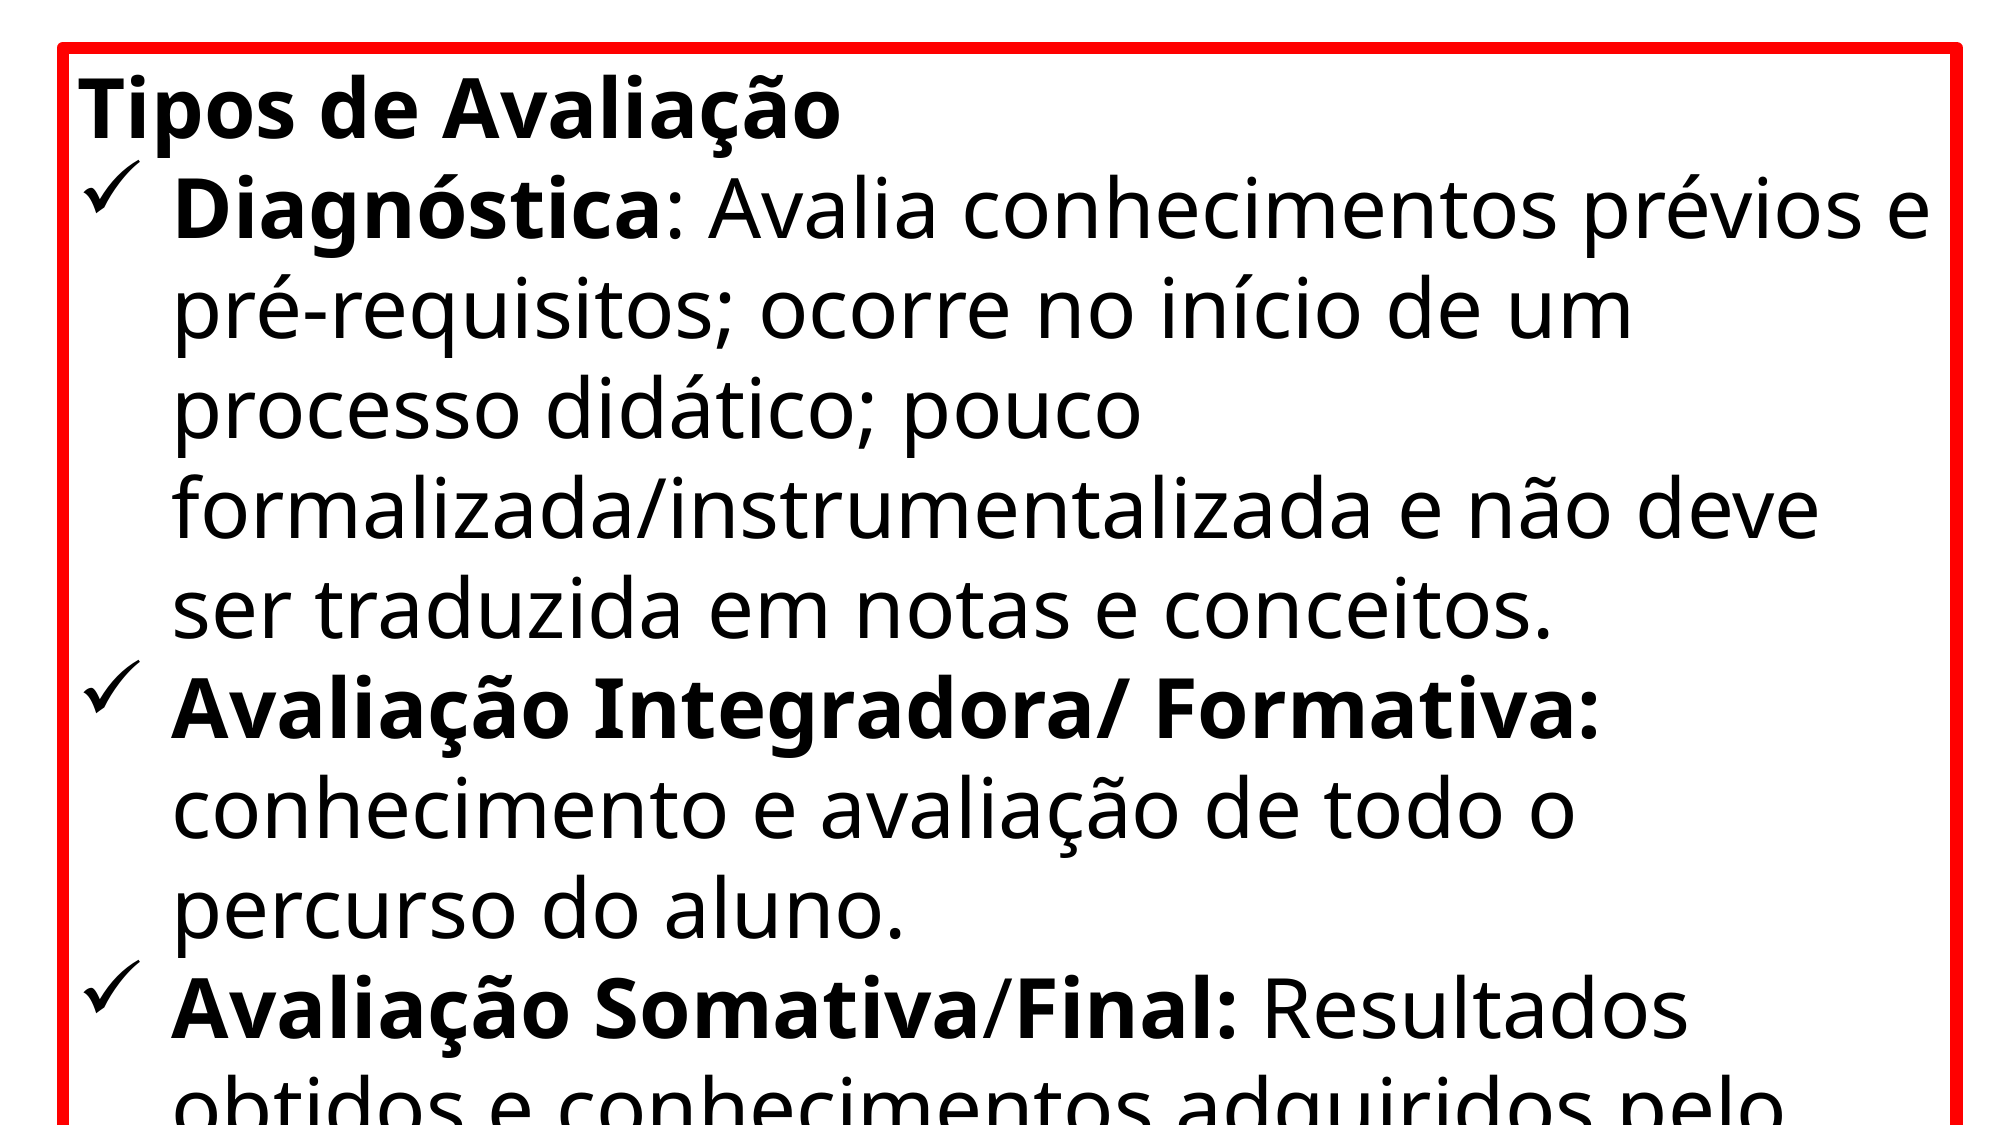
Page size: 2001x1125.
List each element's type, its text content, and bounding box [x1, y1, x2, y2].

text_box Tipos de Avaliação Diagnóstica: Avalia conhecimentos prévios e pré-requisitos; ocorre no início de um processo didático; pouco formalizada/instrumentalizada e não deve ser traduzida em notas e conceitos. Avaliação Integradora/ Formativa: conhecimento e avaliação de todo o percurso do aluno. Avaliação Somativa/Final: Resultados obtidos e conhecimentos adquiridos pelo aluno. . [63, 47, 1957, 1125]
